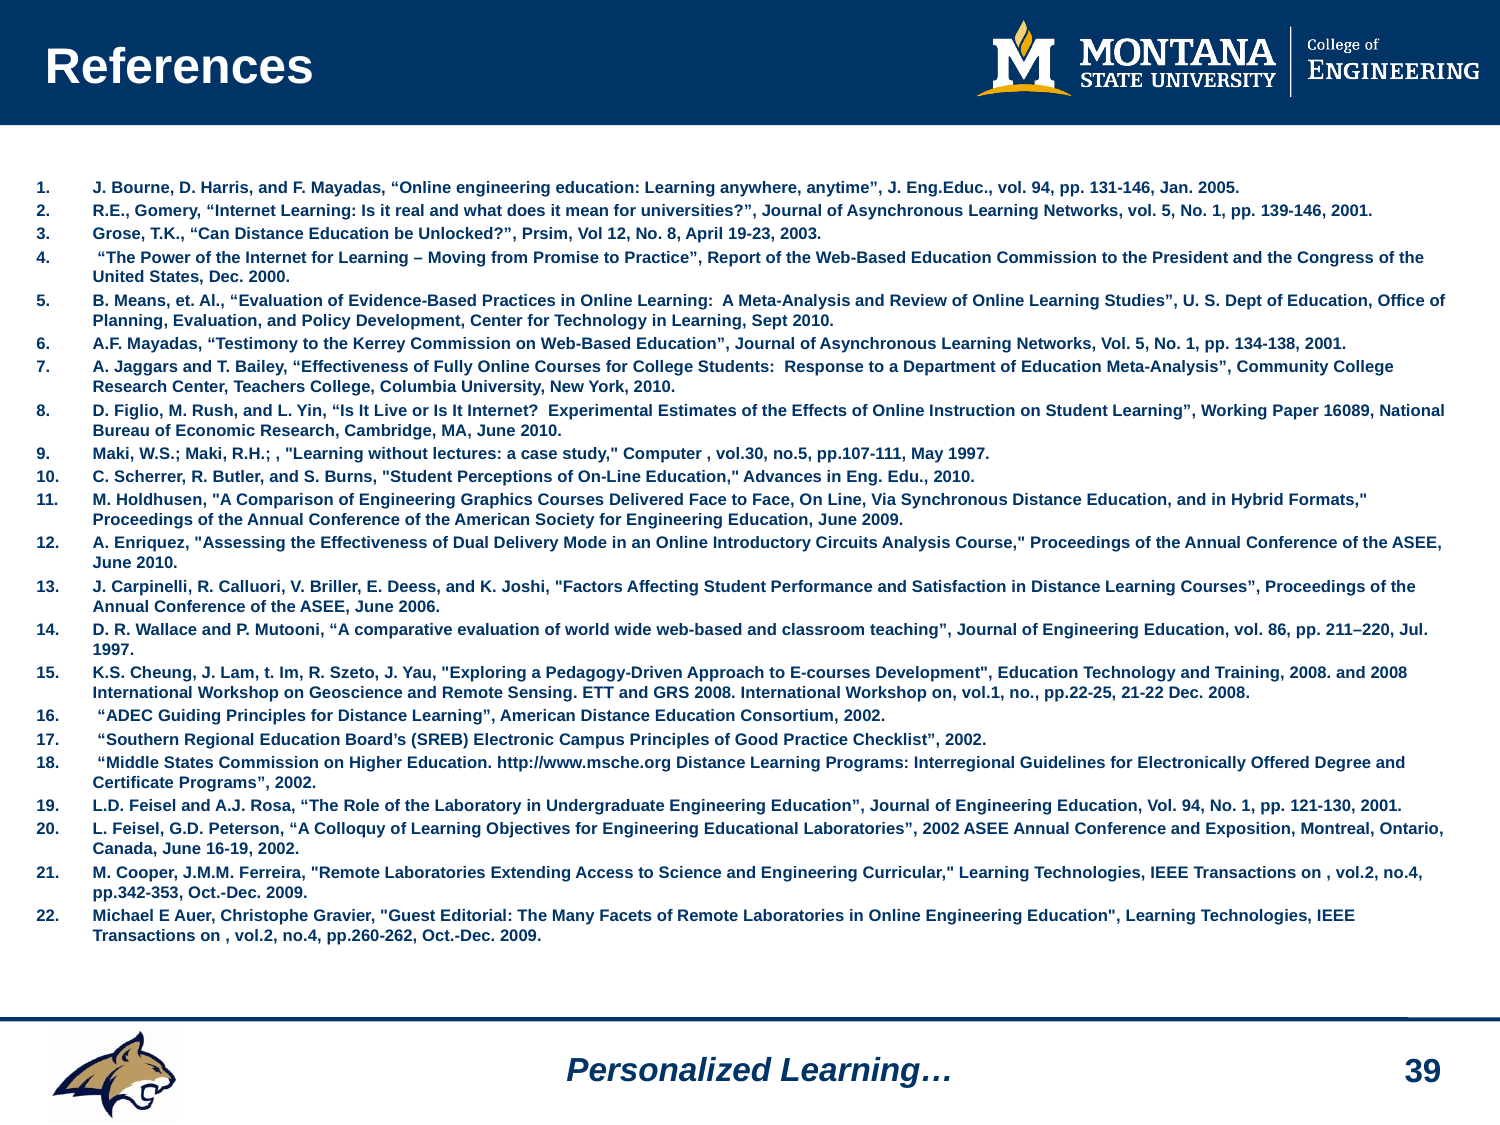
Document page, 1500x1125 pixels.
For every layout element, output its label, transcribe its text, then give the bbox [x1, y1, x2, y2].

slide_number 39 [1369, 1042, 1477, 1097]
title References [29, 30, 932, 96]
picture [48, 1026, 177, 1123]
picture [977, 20, 1479, 97]
list J. Bourne, D. Harris, and F. Mayadas, “Online engineering education: Learning anywhere, anytime”, J. Eng.Educ., vol. 94, pp. 131-146, Jan. 2005. R.E., Gomery, “Internet Learning: Is it real and what does it mean for universities?”, Journal of Asynchronous Learning Networks, vol. 5, No. 1, pp. 139-146, 2001. Grose, T.K., “Can Distance Education be Unlocked?”, Prsim, Vol 12, No. 8, April 19-23, 2003. “The Power of the Internet for Learning – Moving from Promise to Practice”, Report of the Web-Based Education Commission to the President and the Congress of the United States, Dec. 2000. B. Means, et. Al., “Evaluation of Evidence-Based Practices in Online Learning: A Meta-Analysis and Review of Online Learning Studies”, U. S. Dept of Education, Office of Planning, Evaluation, and Policy Development, Center for Technology in Learning, Sept 2010. A.F. Mayadas, “Testimony to the Kerrey Commission on Web-Based Education”, Journal of Asynchronous Learning Networks, Vol. 5, No. 1, pp. 134-138, 2001. A. Jaggars and T. Bailey, “Effectiveness of Fully Online Courses for College Students: Response to a Department of Education Meta-Analysis”, Community College Research Center, Teachers College, Columbia University, New York, 2010. D. Figlio, M. Rush, and L. Yin, “Is It Live or Is It Internet? Experimental Estimates of the Effects of Online Instruction on Student Learning”, Working Paper 16089, National Bureau of Economic Research, Cambridge, MA, June 2010. Maki, W.S.; Maki, R.H.; , "Learning without lectures: a case study," Computer , vol.30, no.5, pp.107-111, May 1997. C. Scherrer, R. Butler, and S. Burns, "Student Perceptions of On-Line Education," Advances in Eng. Edu., 2010. M. Holdhusen, "A Comparison of Engineering Graphics Courses Delivered Face to Face, On Line, Via Synchronous Distance Education, and in Hybrid Formats," Proceedings of the Annual Conference of the American Society for Engineering Education, June 2009. A. Enriquez, "Assessing the Effectiveness of Dual Delivery Mode in an Online Introductory Circuits Analysis Course," Proceedings of the Annual Conference of the ASEE, June 2010. J. Carpinelli, R. Calluori, V. Briller, E. Deess, and K. Joshi, "Factors Affecting Student Performance and Satisfaction in Distance Learning Courses”, Proceedings of the Annual Conference of the ASEE, June 2006. D. R. Wallace and P. Mutooni, “A comparative evaluation of world wide web-based and classroom teaching”, Journal of Engineering Education, vol. 86, pp. 211–220, Jul. 1997. K.S. Cheung, J. Lam, t. Im, R. Szeto, J. Yau, "Exploring a Pedagogy-Driven Approach to E-courses Development", Education Technology and Training, 2008. and 2008 International Workshop on Geoscience and Remote Sensing. ETT and GRS 2008. International Workshop on, vol.1, no., pp.22-25, 21-22 Dec. 2008. “ADEC Guiding Principles for Distance Learning”, American Distance Education Consortium, 2002. “Southern Regional Education Board’s (SREB) Electronic Campus Principles of Good Practice Checklist”, 2002. “Middle States Commission on Higher Education. http://www.msche.org Distance Learning Programs: Interregional Guidelines for Electronically Offered Degree and Certificate Programs”, 2002. L.D. Feisel and A.J. Rosa, “The Role of the Laboratory in Undergraduate Engineering Education”, Journal of Engineering Education, Vol. 94, No. 1, pp. 121-130, 2001. L. Feisel, G.D. Peterson, “A Colloquy of Learning Objectives for Engineering Educational Laboratories”, 2002 ASEE Annual Conference and Exposition, Montreal, Ontario, Canada, June 16-19, 2002. M. Cooper, J.M.M. Ferreira, "Remote Laboratories Extending Access to Science and Engineering Curricular," Learning Technologies, IEEE Transactions on , vol.2, no.4, pp.342-353, Oct.-Dec. 2009. Michael E Auer, Christophe Gravier, "Guest Editorial: The Many Facets of Remote Laboratories in Online Engineering Education", Learning Technologies, IEEE Transactions on , vol.2, no.4, pp.260-262, Oct.-Dec. 2009. [21, 168, 1472, 963]
